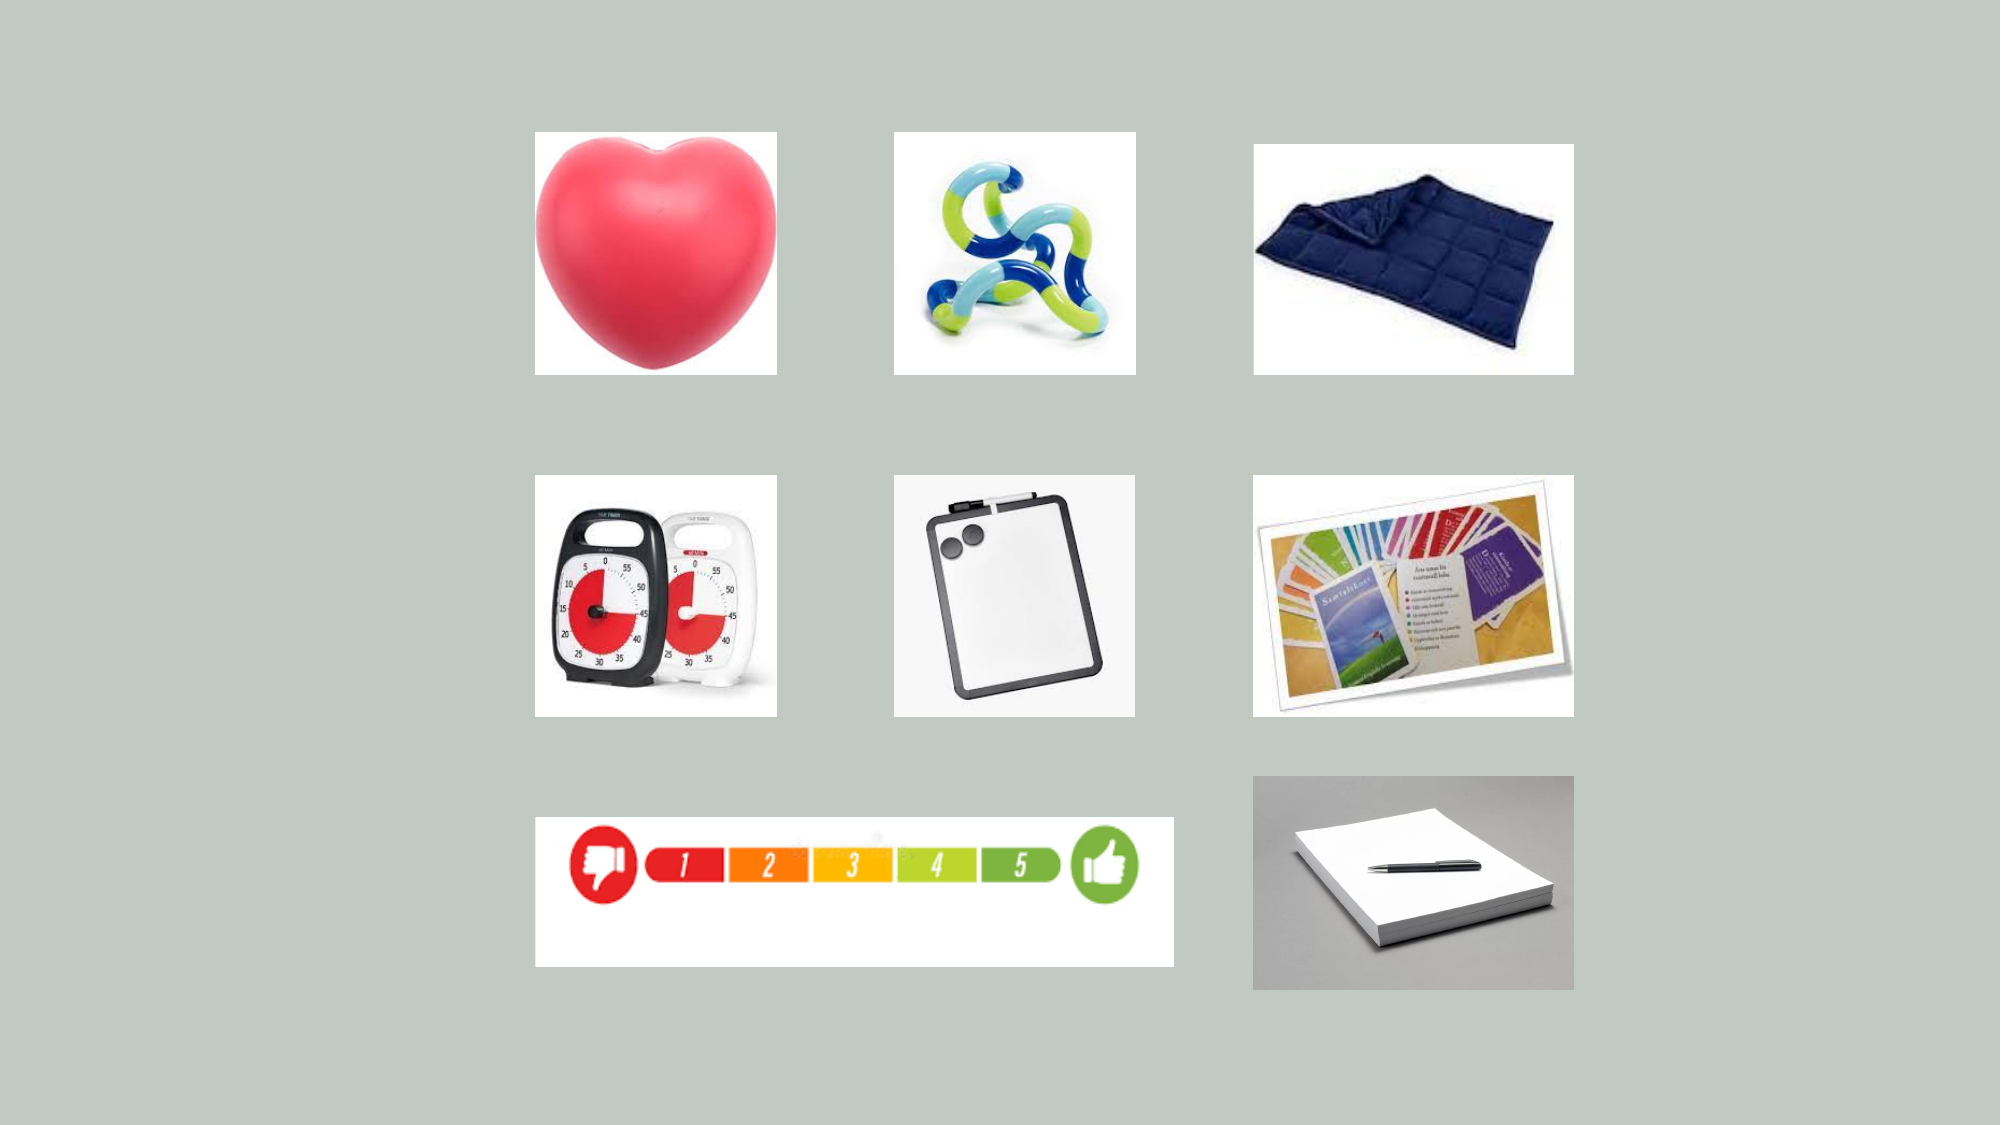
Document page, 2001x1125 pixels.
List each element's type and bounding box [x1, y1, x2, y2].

picture [1253, 144, 1574, 375]
picture [894, 475, 1135, 717]
picture [1253, 475, 1574, 717]
picture [535, 132, 777, 375]
picture [1253, 776, 1574, 990]
picture [535, 475, 777, 717]
picture [535, 817, 1174, 967]
picture [894, 132, 1136, 375]
